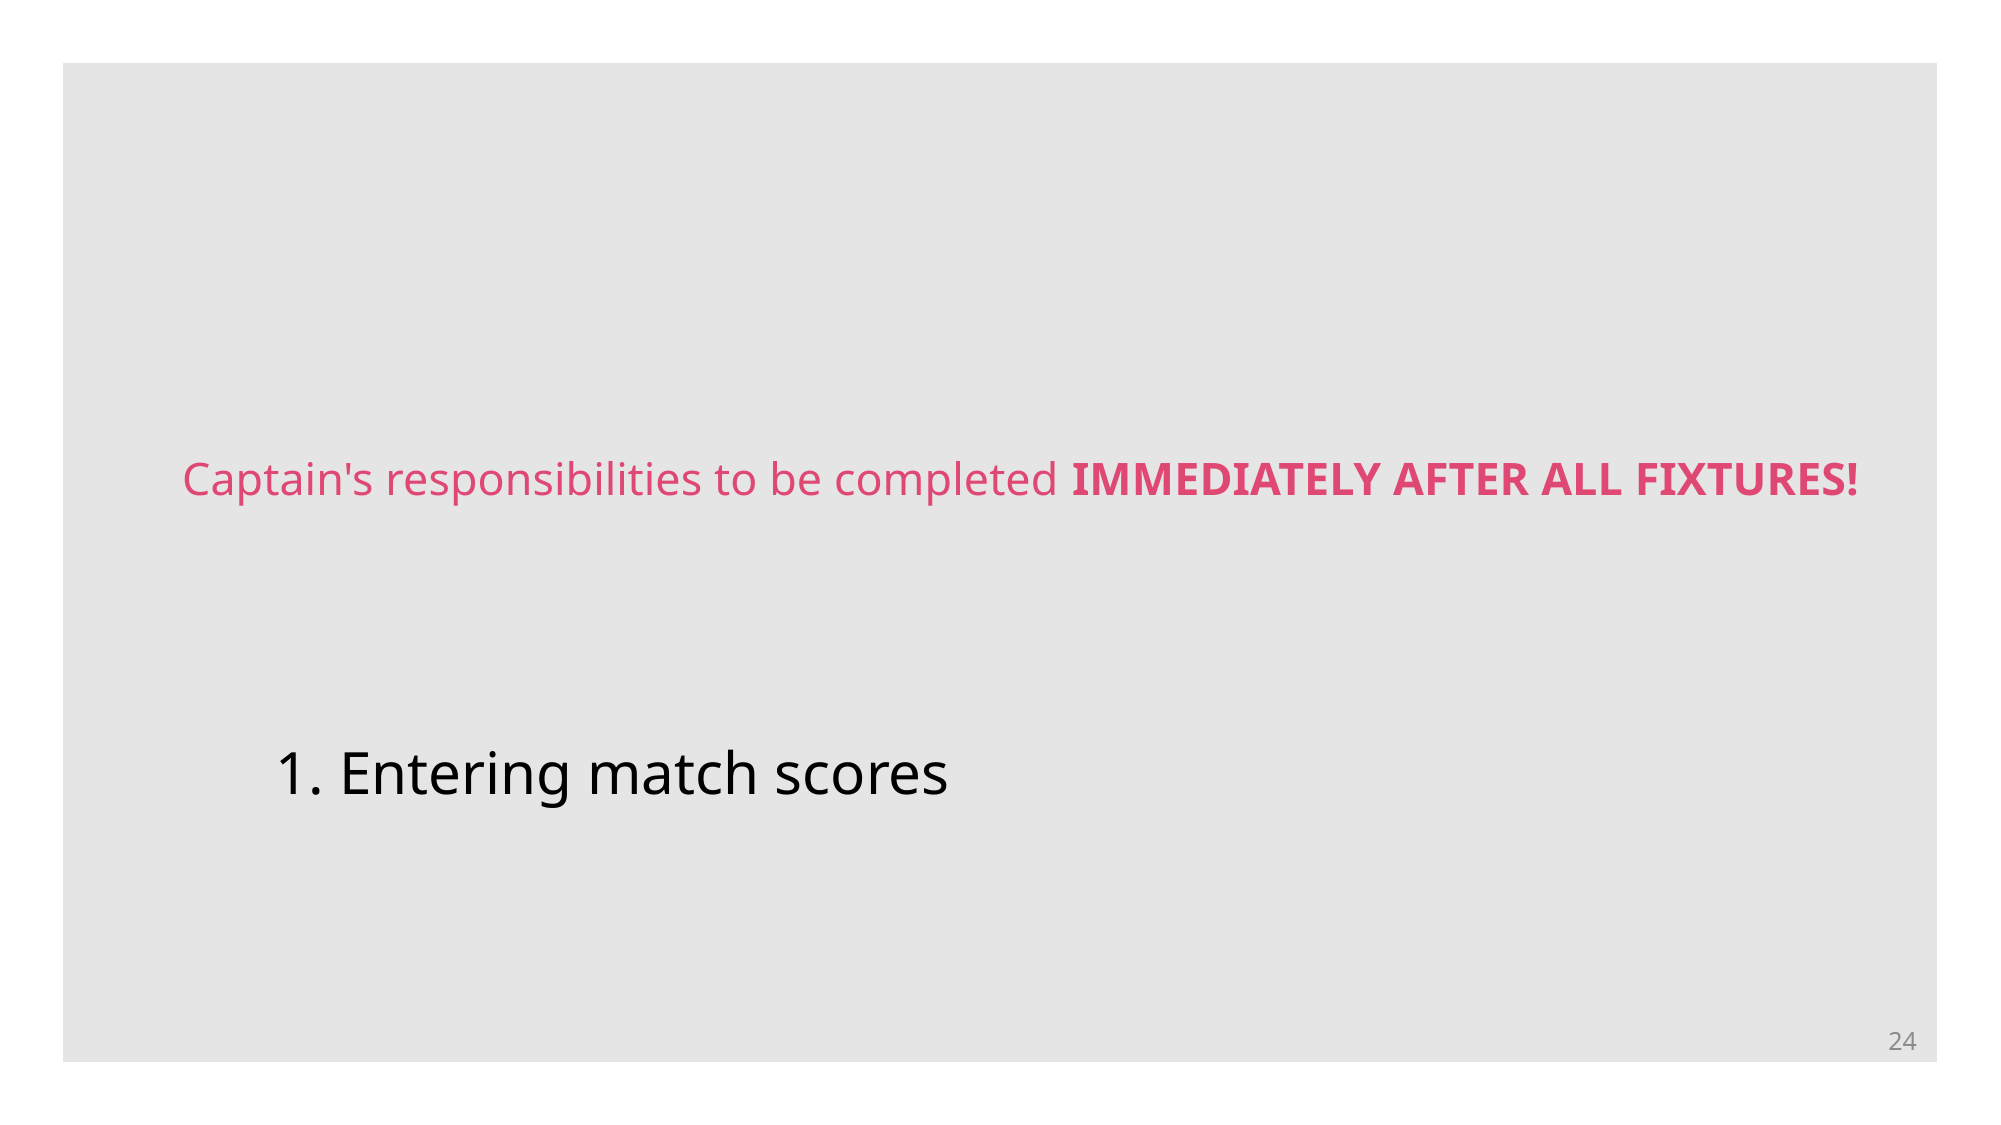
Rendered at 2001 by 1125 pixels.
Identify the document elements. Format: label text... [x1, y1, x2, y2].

text_box [52, 51, 1948, 1073]
text_box 24 [1481, 1012, 1932, 1073]
text_box 1. Entering match scores [260, 728, 1229, 814]
title Captain's responsibilities to be completed IMMEDIATELY AFTER ALL FIXTURES! [158, 423, 1884, 642]
